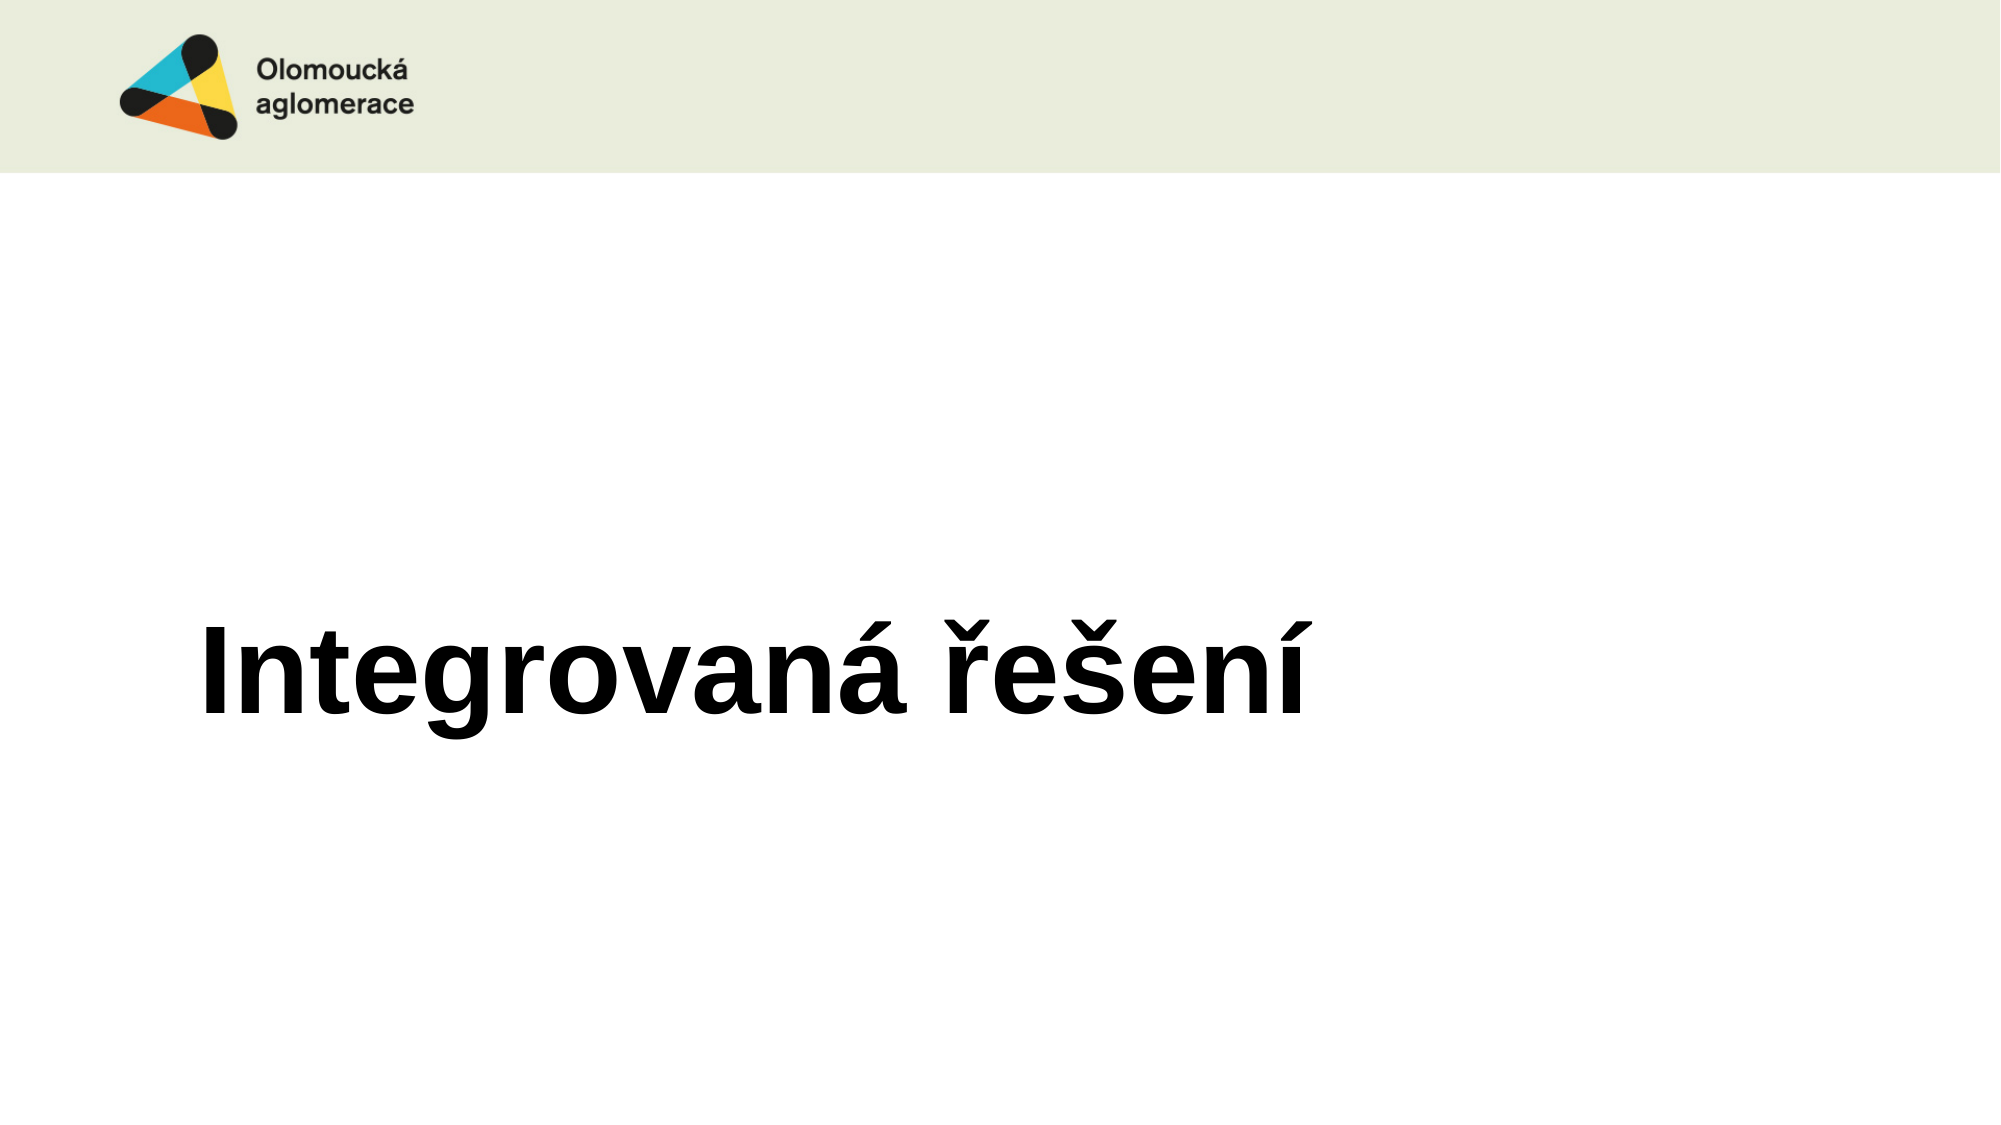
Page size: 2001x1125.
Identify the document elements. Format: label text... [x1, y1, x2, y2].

title Integrovaná řešení [183, 280, 1862, 749]
picture [0, 0, 2001, 1125]
